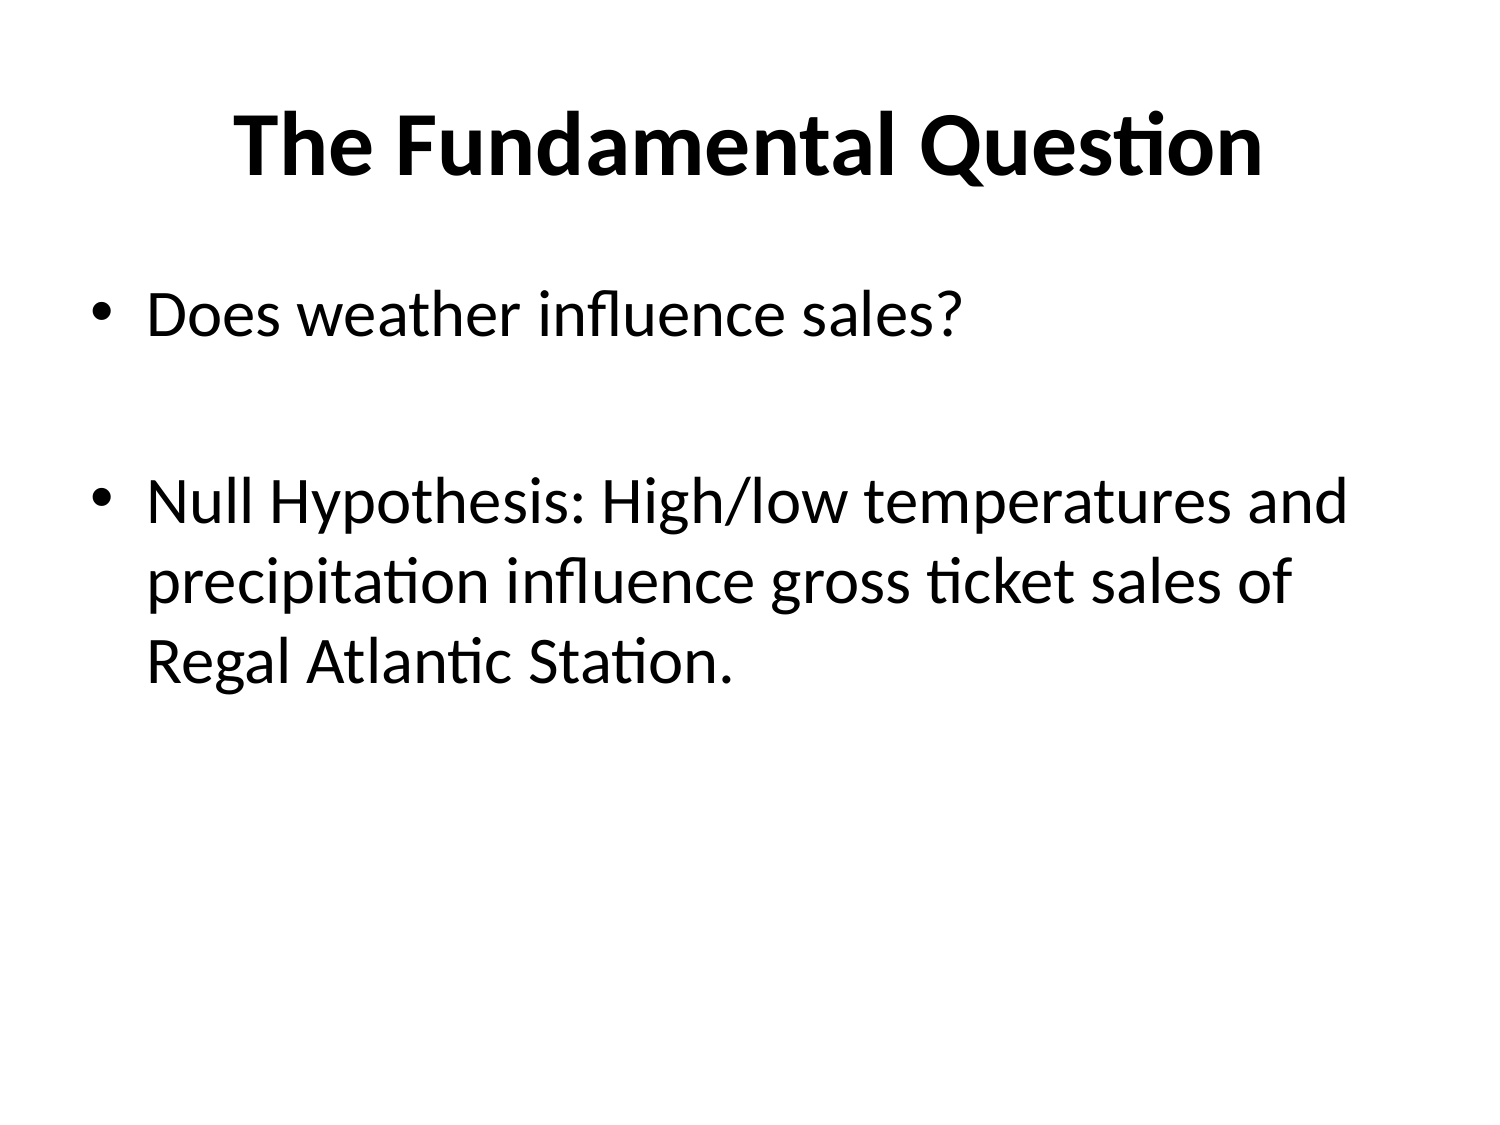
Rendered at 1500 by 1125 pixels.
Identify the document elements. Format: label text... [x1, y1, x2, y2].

title The Fundamental Question [75, 45, 1425, 233]
list Does weather influence sales? Null Hypothesis: High/low temperatures and precipitation influence gross ticket sales of Regal Atlantic Station. [75, 262, 1425, 1005]
